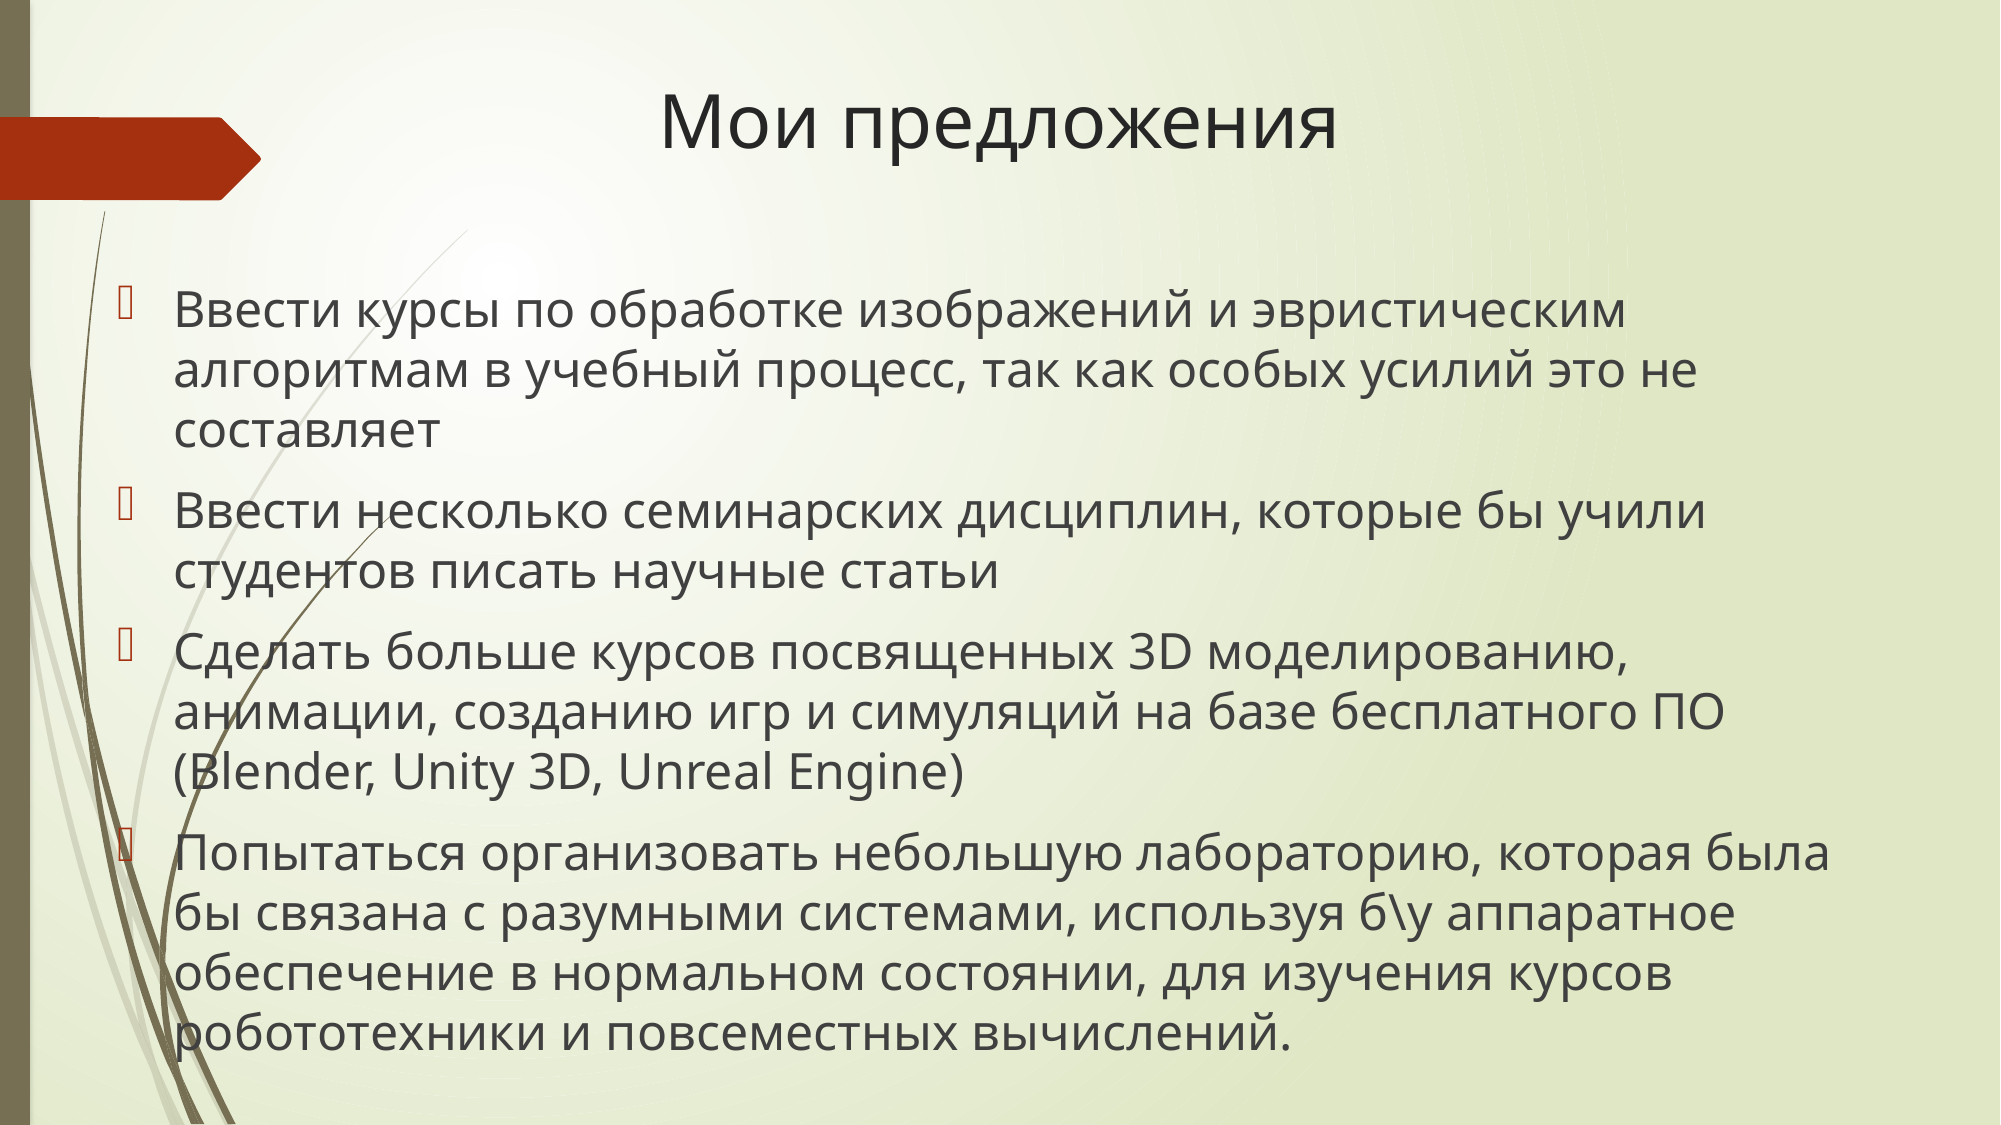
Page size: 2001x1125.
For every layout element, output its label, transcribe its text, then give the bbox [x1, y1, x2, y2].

list Ввести курсы по обработке изображений и эвристическим алгоритмам в учебный процесс, так как особых усилий это не составляет Ввести несколько семинарских дисциплин, которые бы учили студентов писать научные статьи Сделать больше курсов посвященных 3D моделированию, анимации, созданию игр и симуляций на базе бесплатного ПО (Blender, Unity 3D, Unreal Engine) Попытаться организовать небольшую лабораторию, которая была бы связана с разумными системами, используя б\у аппаратное обеспечение в нормальном состоянии, для изучения курсов робототехники и повсеместных вычислений. [102, 270, 1898, 978]
title Мои предложения [0, 65, 2000, 309]
